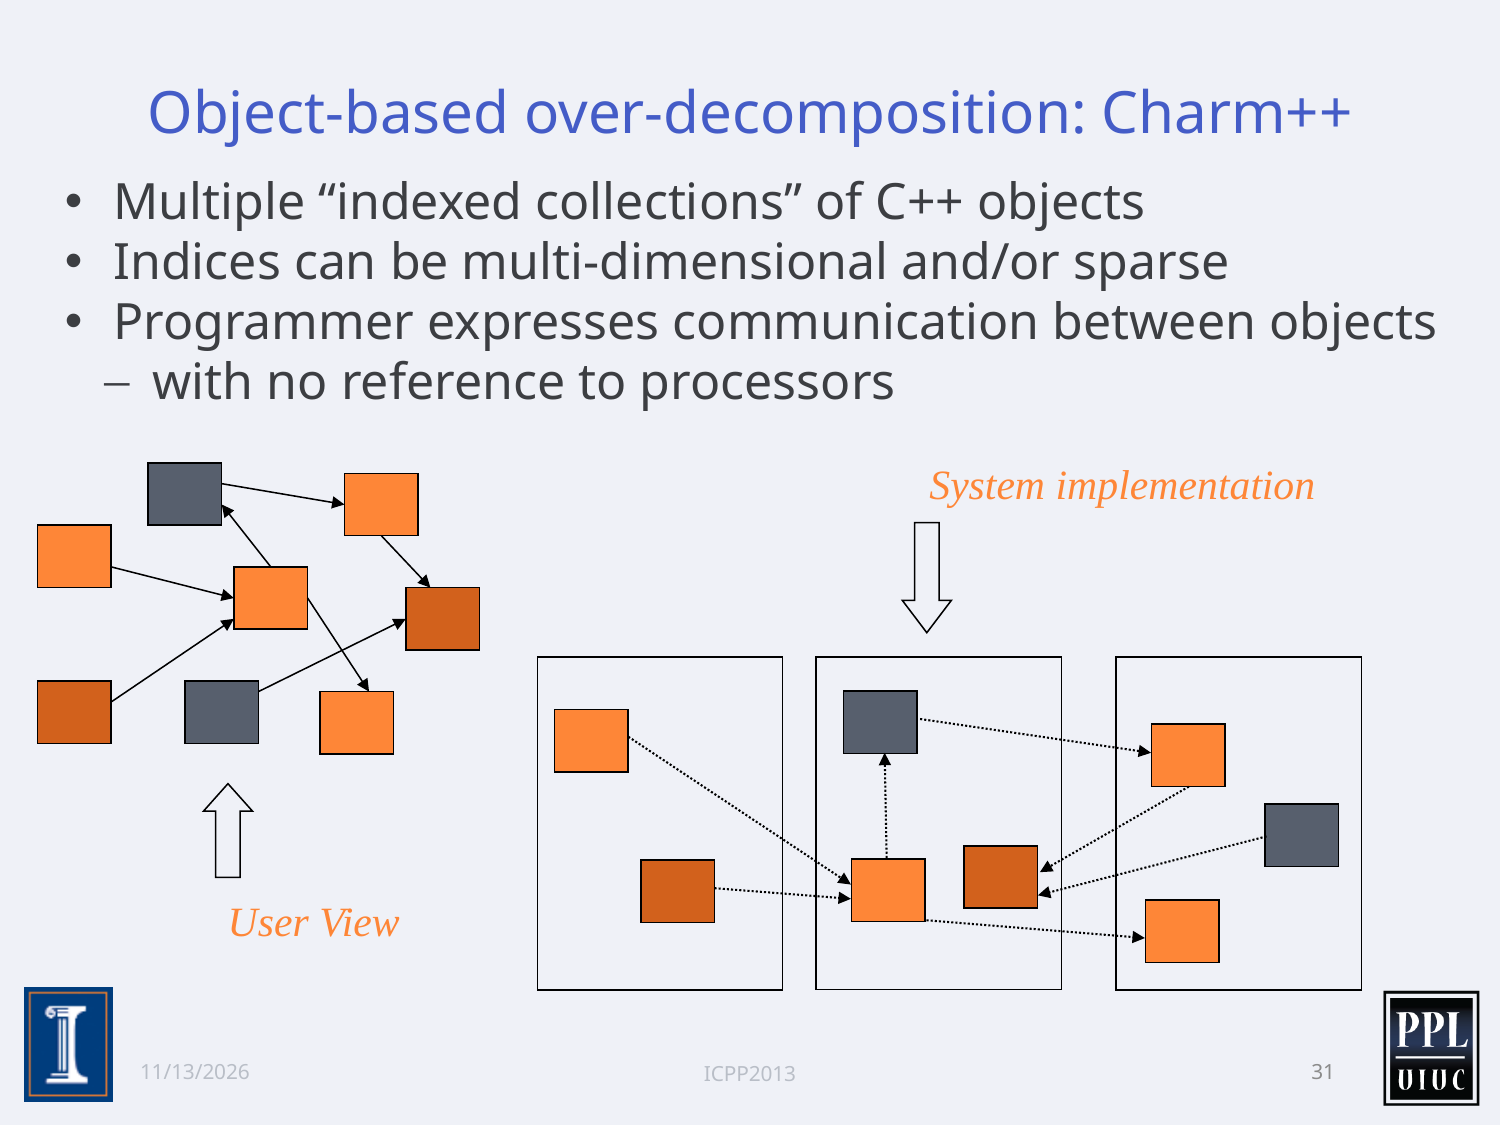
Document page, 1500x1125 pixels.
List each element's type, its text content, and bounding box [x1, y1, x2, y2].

text_box Multiple “indexed collections” of C++ objects Indices can be multi-dimensional and/or sparse Programmer expresses communication between objects with no reference to processors [49, 162, 1475, 418]
picture [1374, 991, 1487, 1113]
slide_number 31 [1074, 1042, 1350, 1103]
picture [24, 987, 113, 1102]
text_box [536, 449, 1500, 991]
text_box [36, 462, 513, 996]
title Object-based over-decomposition: Charm++ [0, 45, 1500, 175]
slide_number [125, 1042, 425, 1103]
footer ICPP2013 [512, 1042, 988, 1103]
